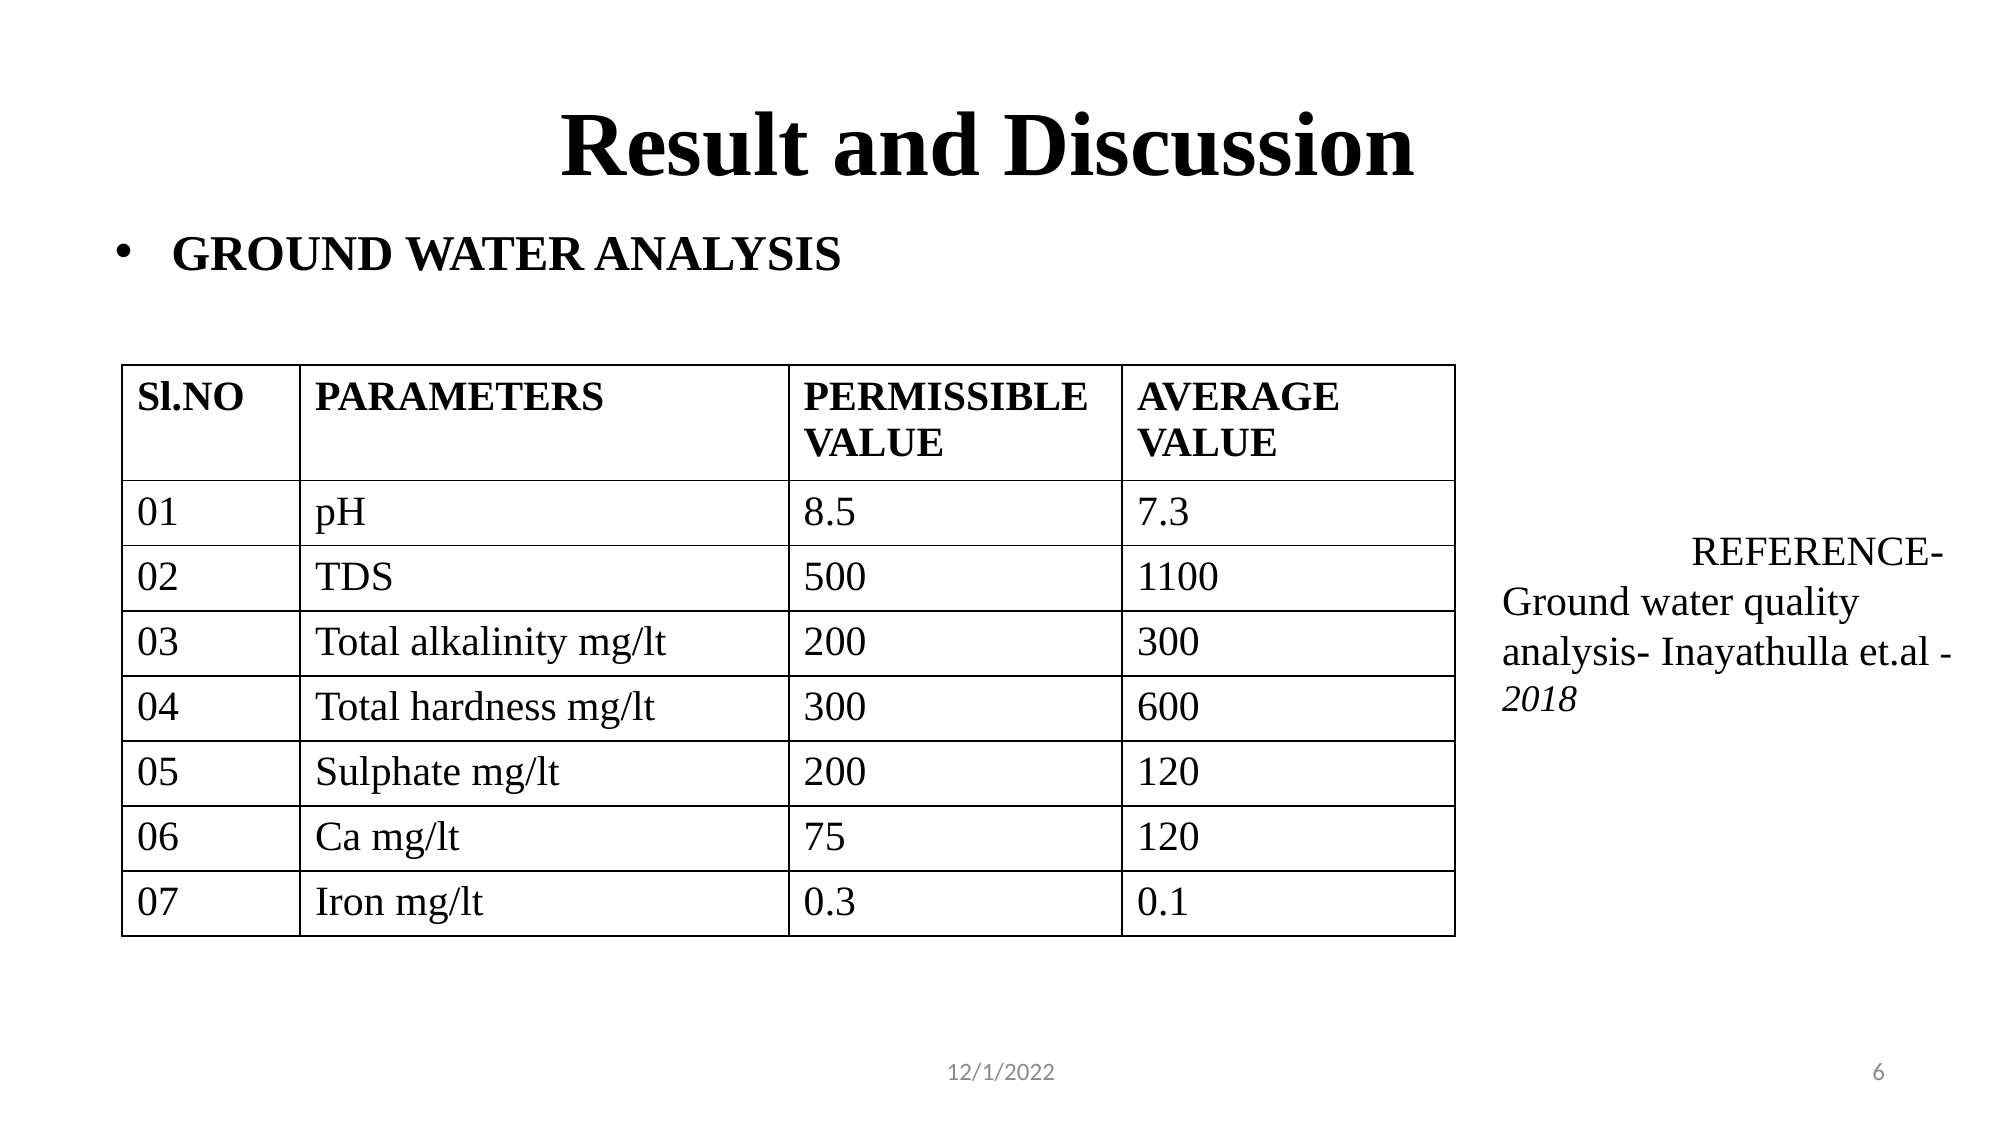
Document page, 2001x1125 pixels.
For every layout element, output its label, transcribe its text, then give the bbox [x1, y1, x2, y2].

table_cell Ca mg/lt [301, 807, 788, 870]
table_header AVERAGE VALUE [1123, 366, 1454, 480]
table_cell TDS [301, 546, 788, 610]
footer 12/1/2022 [683, 1042, 1317, 1103]
title Result and Discussion [99, 45, 1900, 212]
table_cell 8.5 [790, 481, 1121, 545]
table_cell 75 [790, 807, 1121, 870]
table_cell Sulphate mg/lt [301, 742, 788, 805]
table_cell 200 [790, 612, 1121, 675]
table_cell 01 [123, 481, 299, 545]
table_header PERMISSIBLE VALUE [790, 366, 1121, 480]
table_cell 07 [123, 872, 299, 935]
table_cell Total alkalinity mg/lt [301, 612, 788, 675]
table_cell 03 [123, 612, 299, 675]
table_cell 500 [790, 546, 1121, 610]
table_cell Iron mg/lt [301, 872, 788, 935]
table_header Sl.NO [123, 366, 299, 480]
table_cell Total hardness mg/lt [301, 677, 788, 740]
table_cell 05 [123, 742, 299, 805]
table_cell 7.3 [1123, 481, 1454, 545]
table_cell 600 [1123, 677, 1454, 740]
table_cell 06 [123, 807, 299, 870]
list GROUND WATER ANALYSIS [99, 212, 1900, 1005]
table_cell 120 [1123, 742, 1454, 805]
table_cell 04 [123, 677, 299, 740]
table_cell pH [301, 481, 788, 545]
table_cell 300 [790, 677, 1121, 740]
table_cell 200 [790, 742, 1121, 805]
table_cell 0.1 [1123, 872, 1454, 935]
text_box REFERENCE- Ground water quality analysis- Inayathulla et.al -2018 [1487, 466, 1969, 862]
table_cell 300 [1123, 612, 1454, 675]
slide_number 6 [1433, 1042, 1900, 1103]
table_cell 120 [1123, 807, 1454, 870]
table_cell 02 [123, 546, 299, 610]
table_header PARAMETERS [301, 366, 788, 480]
table_cell 0.3 [790, 872, 1121, 935]
table_cell 1100 [1123, 546, 1454, 610]
